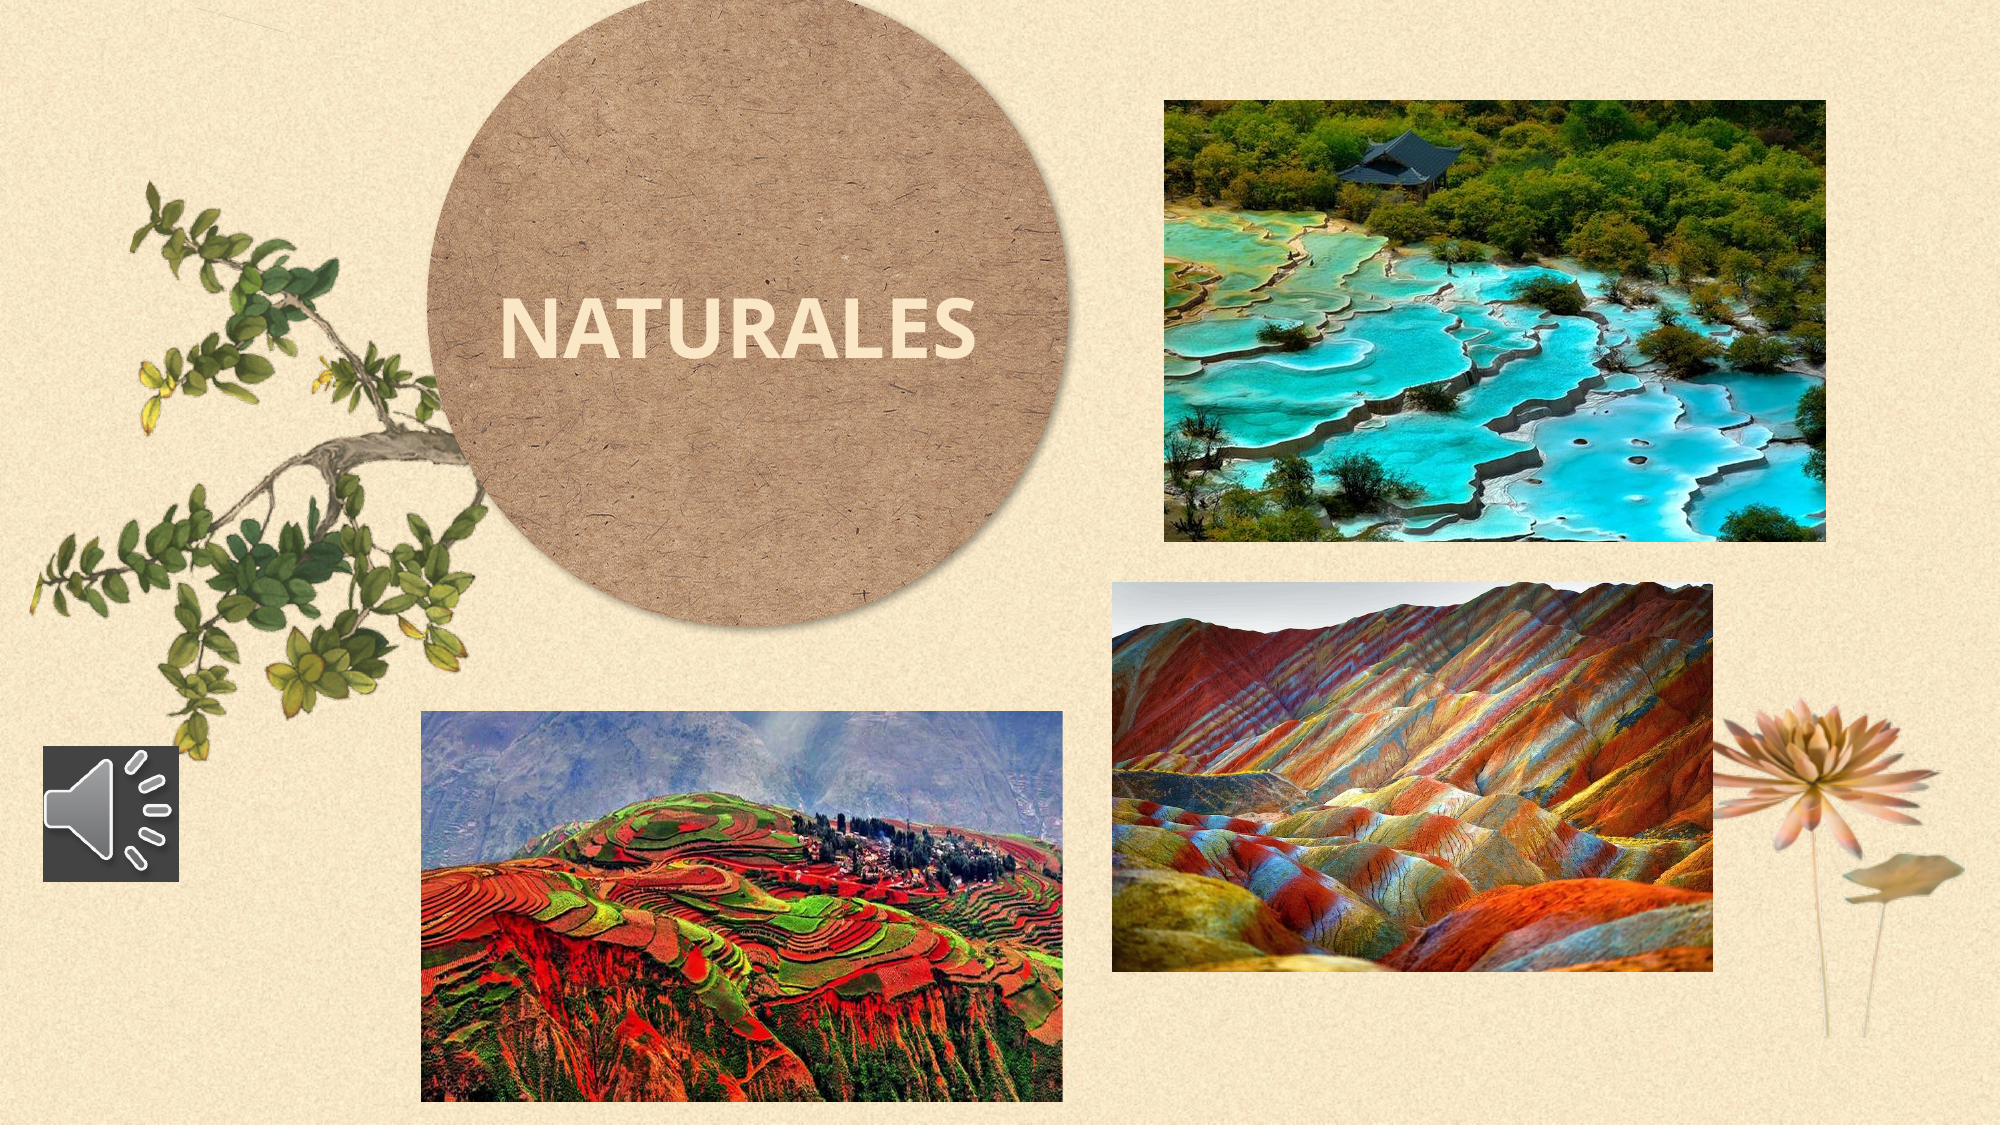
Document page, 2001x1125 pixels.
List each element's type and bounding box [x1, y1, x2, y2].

picture [1164, 100, 1827, 542]
picture [1112, 582, 1713, 973]
text_box [90, 0, 1965, 1038]
picture [0, 0, 2000, 1125]
